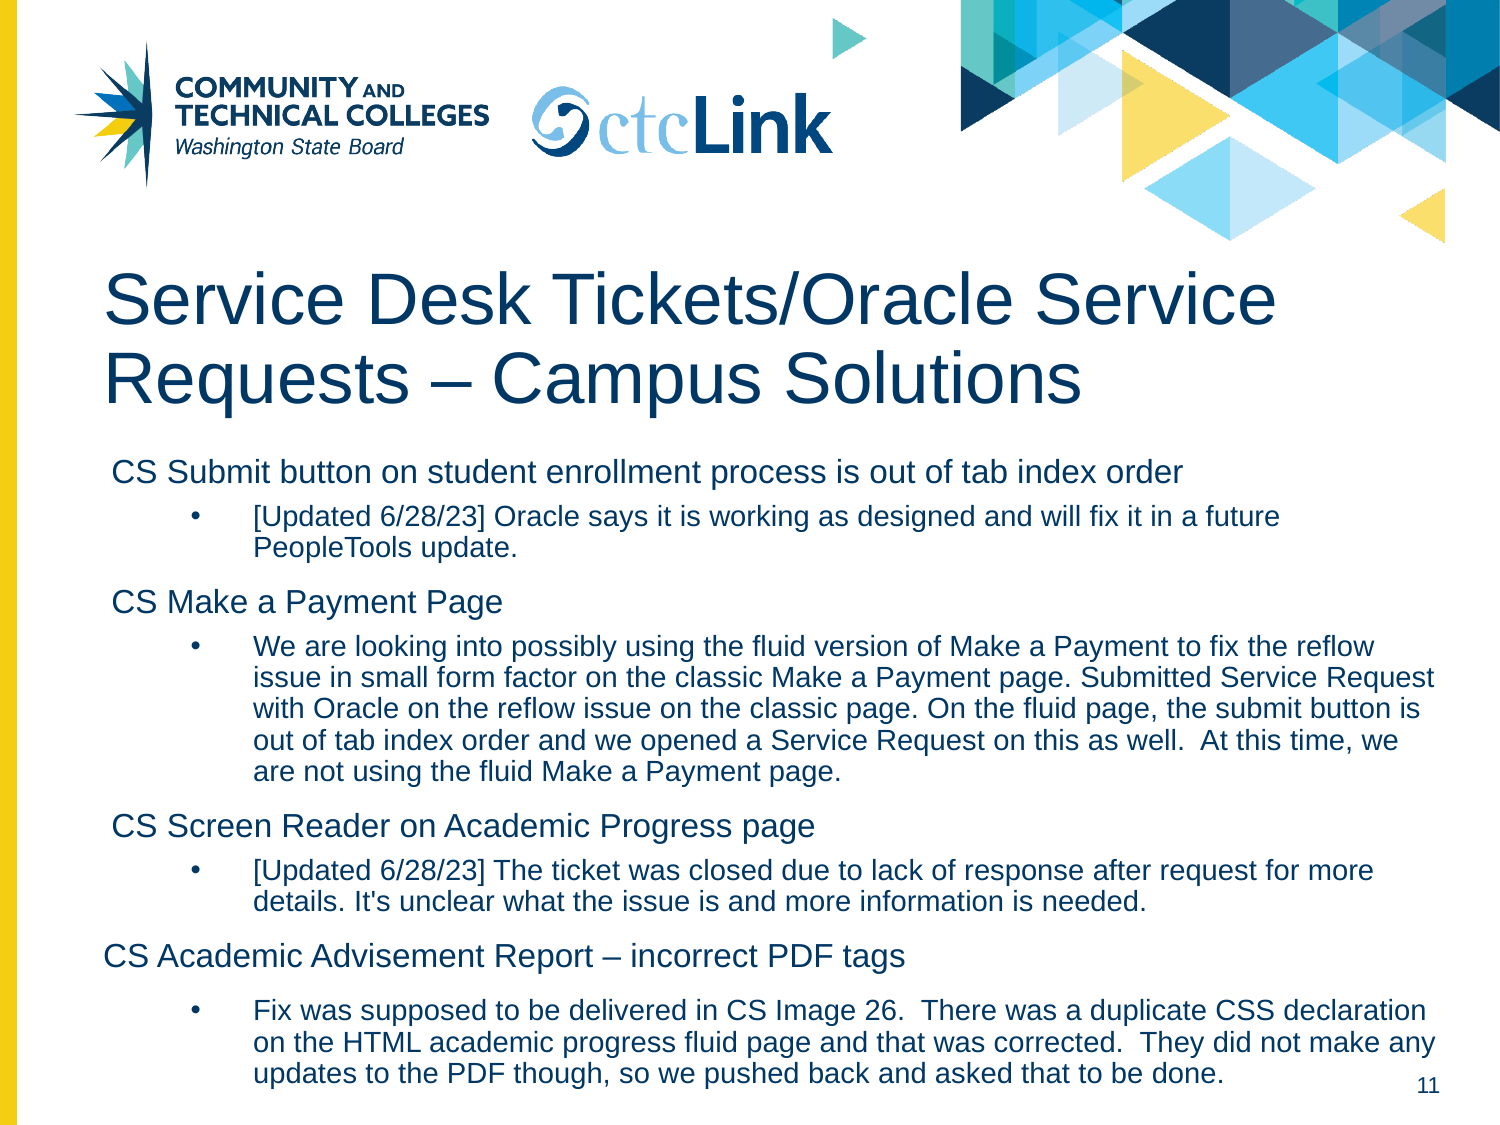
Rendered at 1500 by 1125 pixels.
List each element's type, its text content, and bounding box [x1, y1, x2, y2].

title Service Desk Tickets/Oracle Service Requests – Campus Solutions [88, 254, 1456, 385]
picture [17, 0, 1500, 243]
slide_number 11 [1378, 1063, 1456, 1103]
list CS Submit button on student enrollment process is out of tab index order [Updated 6/28/23] Oracle says it is working as designed and will fix it in a future PeopleTools update. CS Make a Payment Page We are looking into possibly using the fluid version of Make a Payment to fix the reflow issue in small form factor on the classic Make a Payment page. Submitted Service Request with Oracle on the reflow issue on the classic page. On the fluid page, the submit button is out of tab index order and we opened a Service Request on this as well. At this time, we are not using the fluid Make a Payment page. CS Screen Reader on Academic Progress page [Updated 6/28/23] The ticket was closed due to lack of response after request for more details. It's unclear what the issue is and more information is needed. CS Academic Advisement Report – incorrect PDF tags Fix was supposed to be delivered in CS Image 26. There was a duplicate CSS declaration on the HTML academic progress fluid page and that was corrected. They did not make any updates to the PDF though, so we pushed back and asked that to be done. [88, 447, 1456, 1064]
